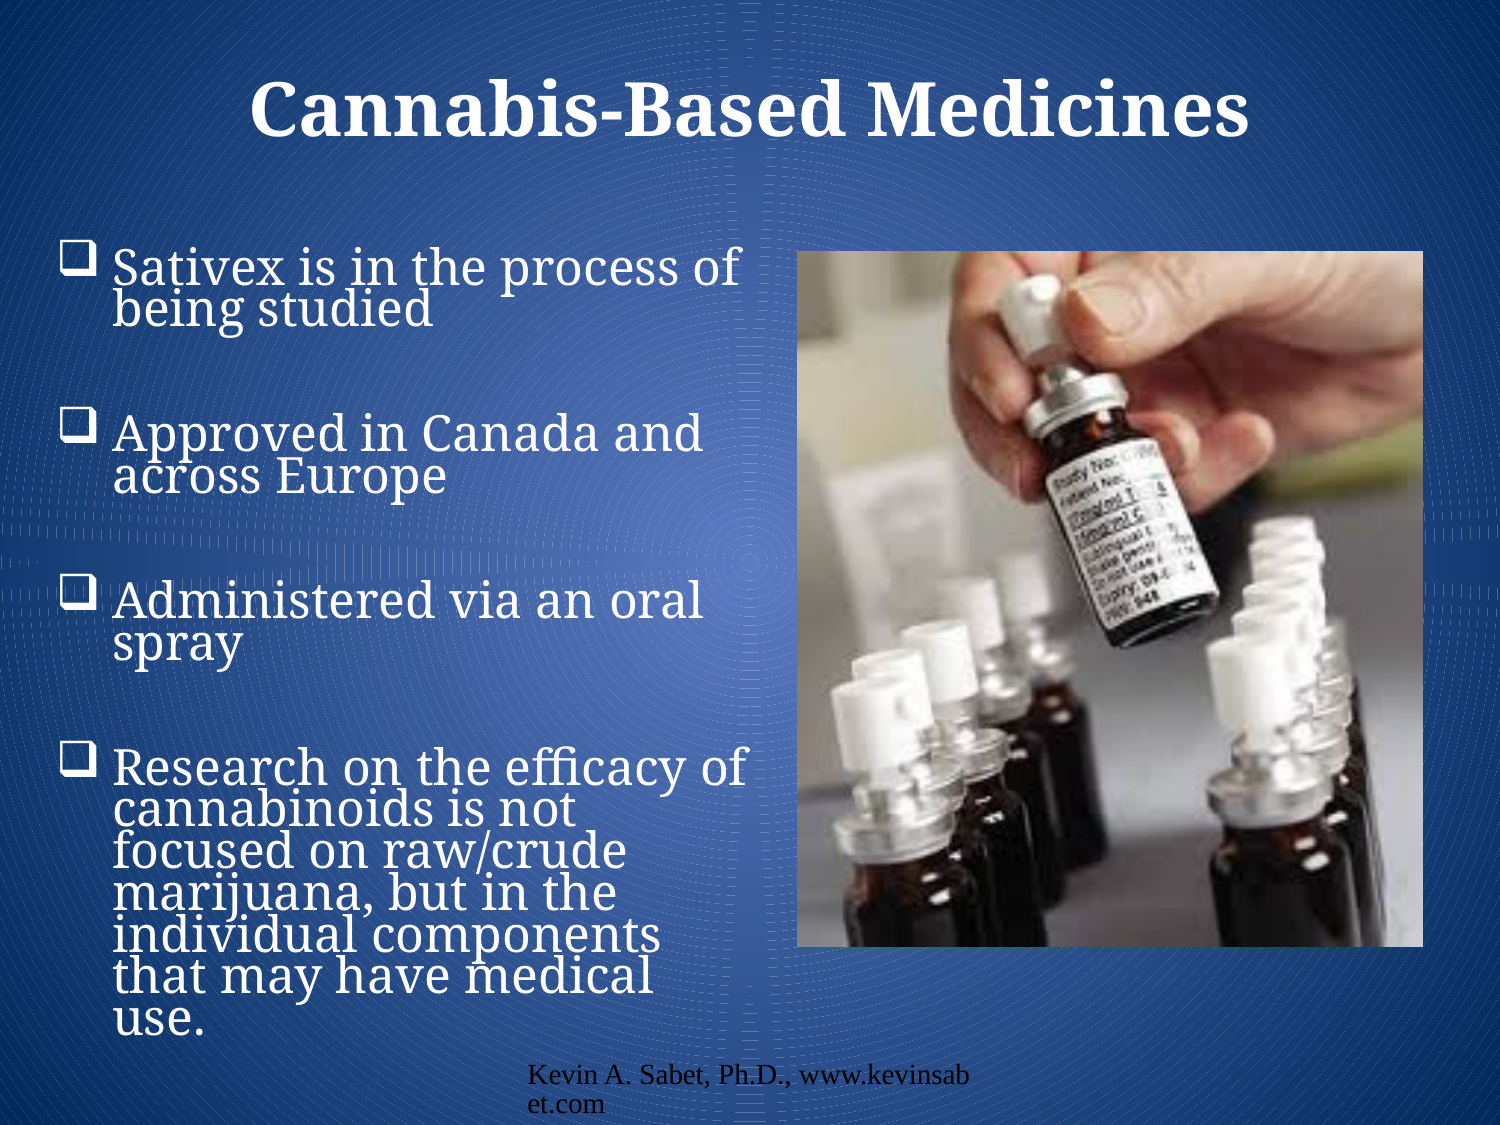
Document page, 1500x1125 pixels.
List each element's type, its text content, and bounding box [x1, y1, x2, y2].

picture [796, 251, 1423, 948]
footer Kevin A. Sabet, Ph.D., www.kevinsabet.com [764, 1042, 988, 1103]
text_box Cannabis-Based Medicines [41, 54, 1459, 250]
text_box Sativex is in the process of being studied Approved in Canada and across Europe Administered via an oral spray Research on the efficacy of cannabinoids is not focused on raw/crude marijuana, but in the individual components that may have medical use. [41, 204, 764, 1125]
